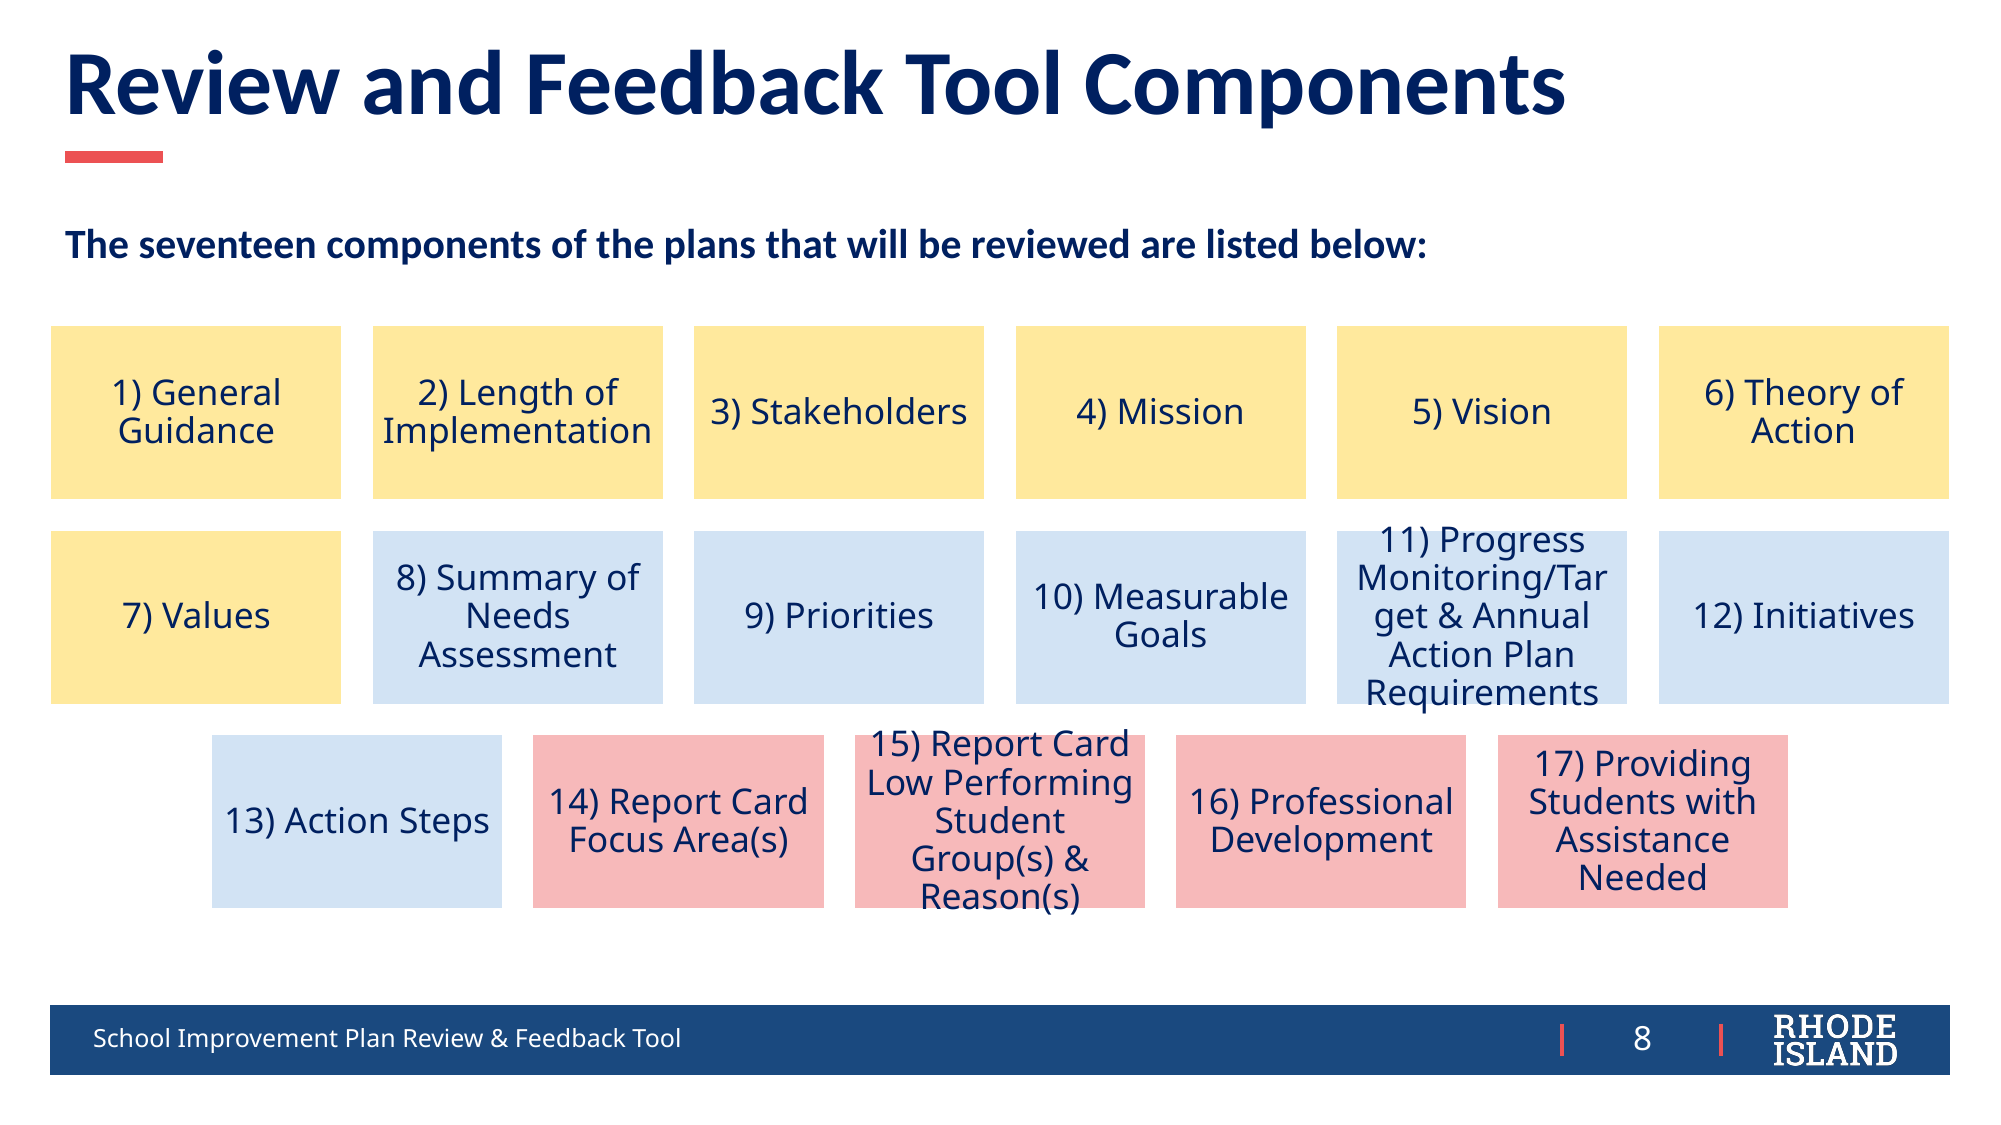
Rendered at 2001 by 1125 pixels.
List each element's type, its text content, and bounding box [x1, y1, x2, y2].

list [49, 250, 1950, 984]
picture [1774, 1014, 1897, 1066]
footer School Improvement Plan Review & Feedback Tool [78, 1010, 1349, 1070]
slide_number 8 [1594, 1012, 1691, 1068]
title Review and Feedback Tool Components [50, 28, 1950, 144]
list The seventeen components of the plans that will be reviewed are listed below: [50, 197, 1950, 250]
